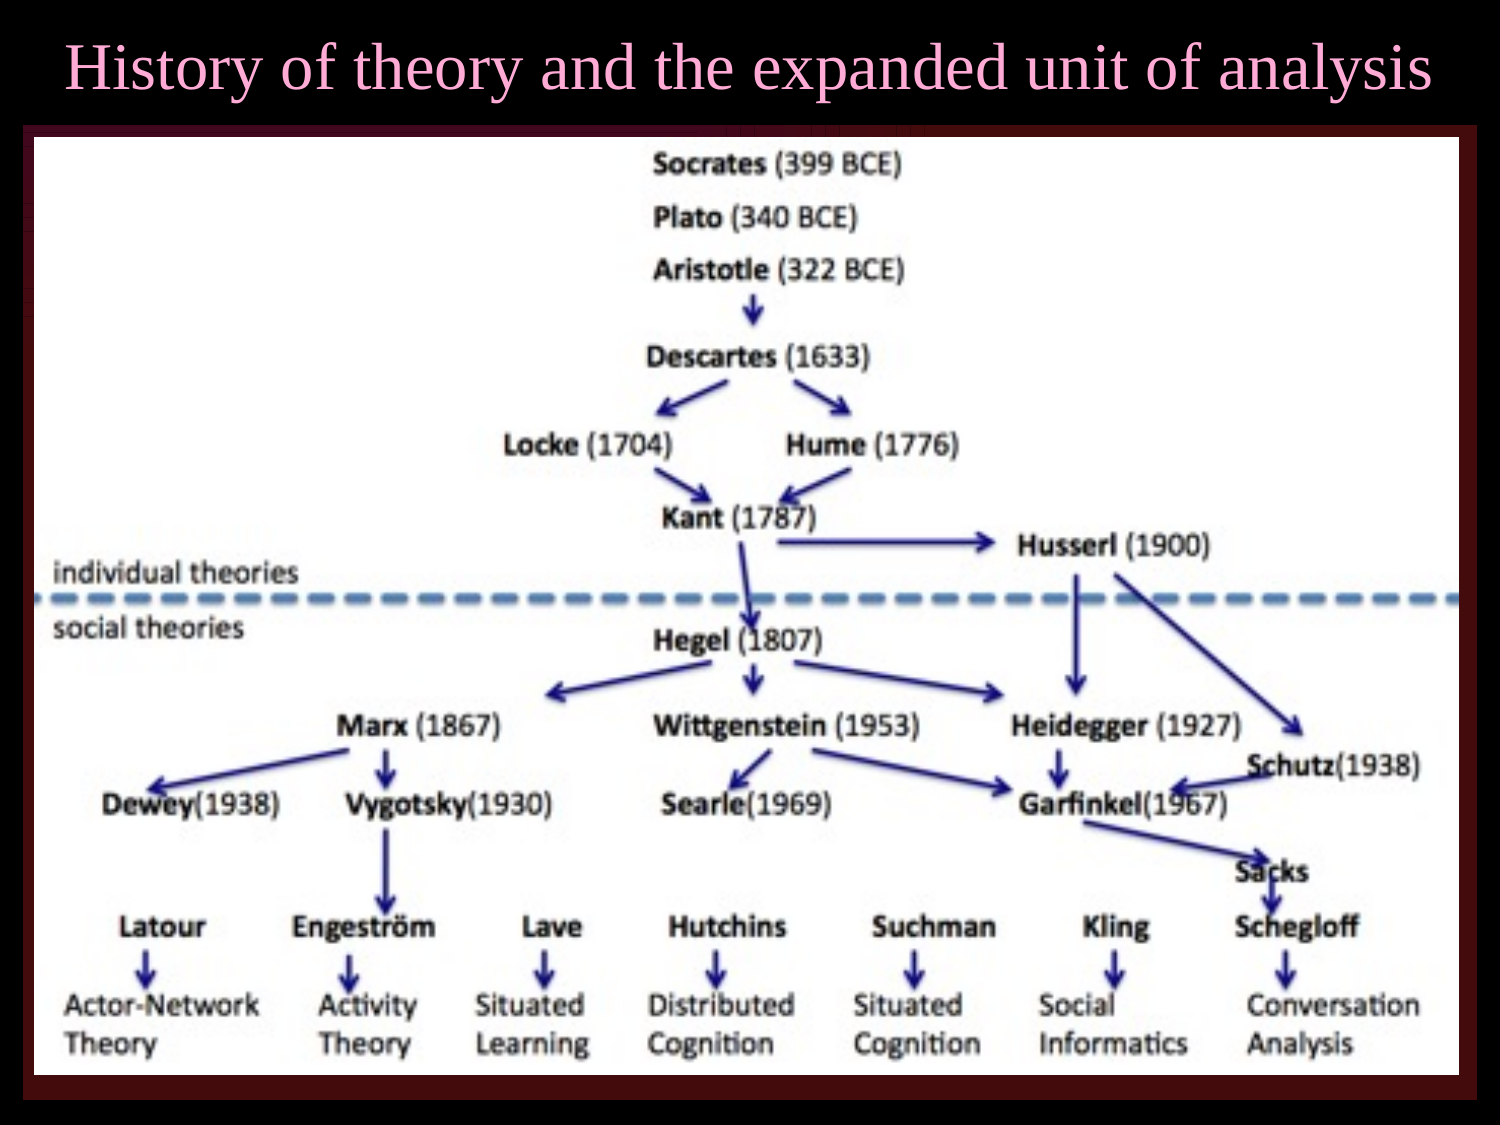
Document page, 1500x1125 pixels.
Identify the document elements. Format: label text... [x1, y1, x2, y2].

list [0, 137, 1500, 1076]
title History of theory and the expanded unit of analysis [0, 0, 1500, 126]
